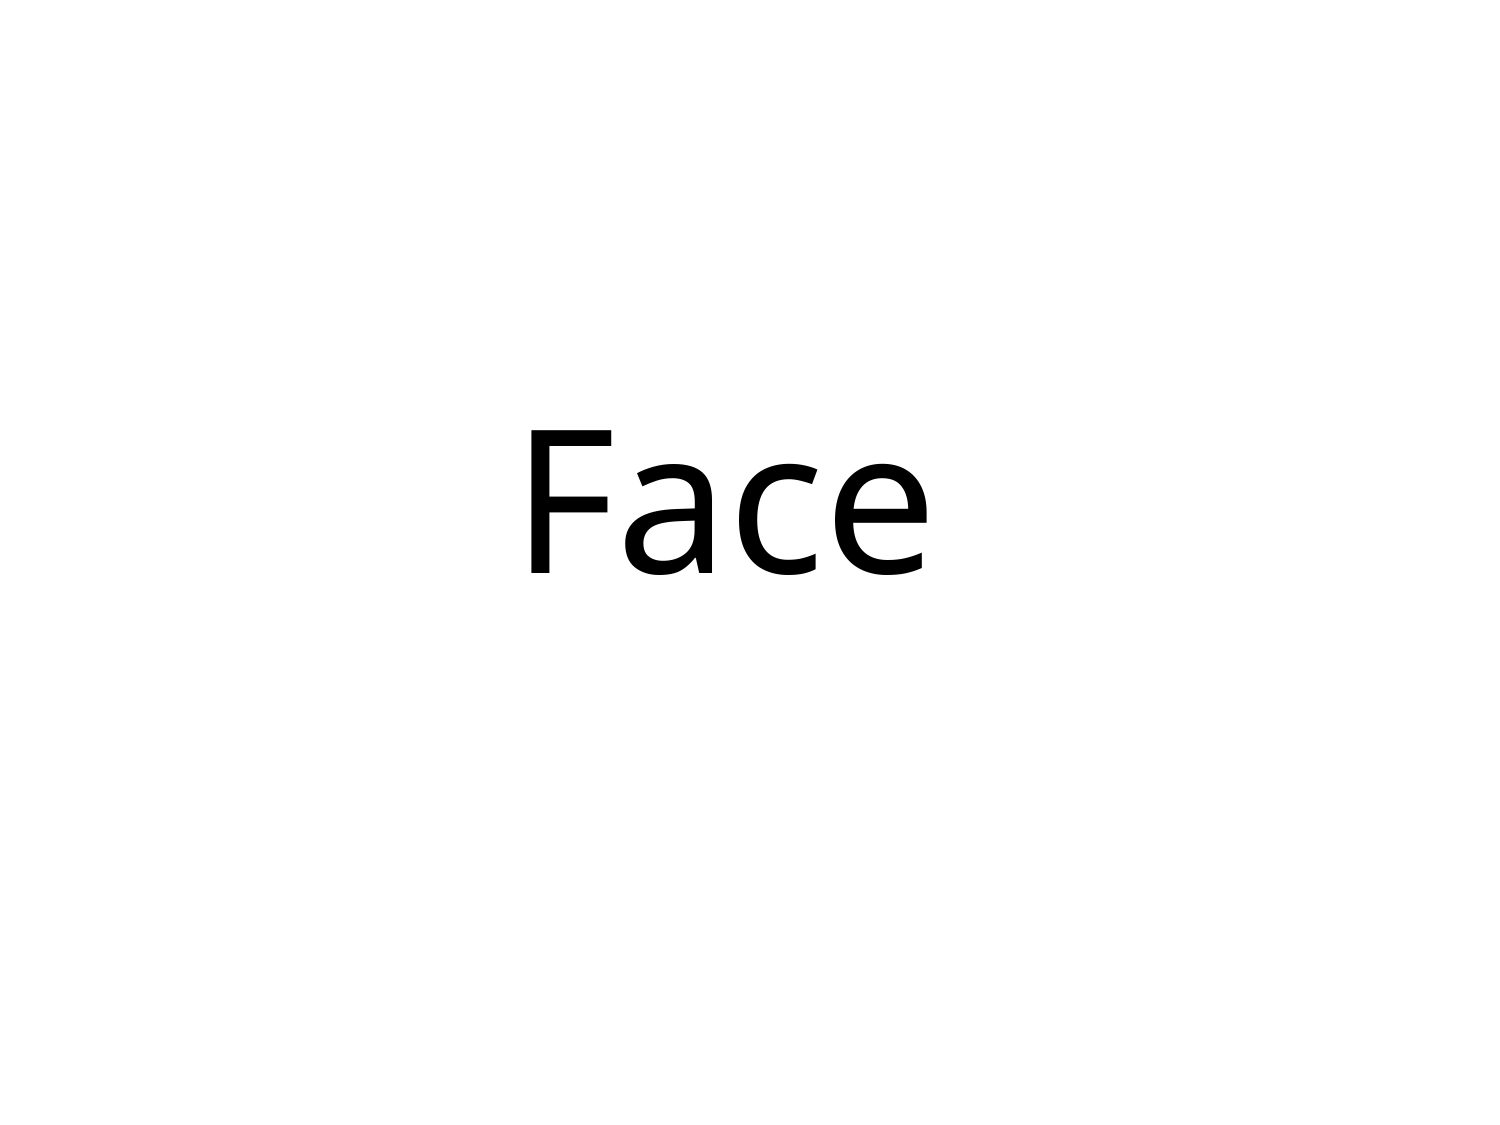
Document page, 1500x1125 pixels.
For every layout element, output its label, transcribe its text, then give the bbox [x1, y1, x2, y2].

title Face [50, 399, 1400, 588]
